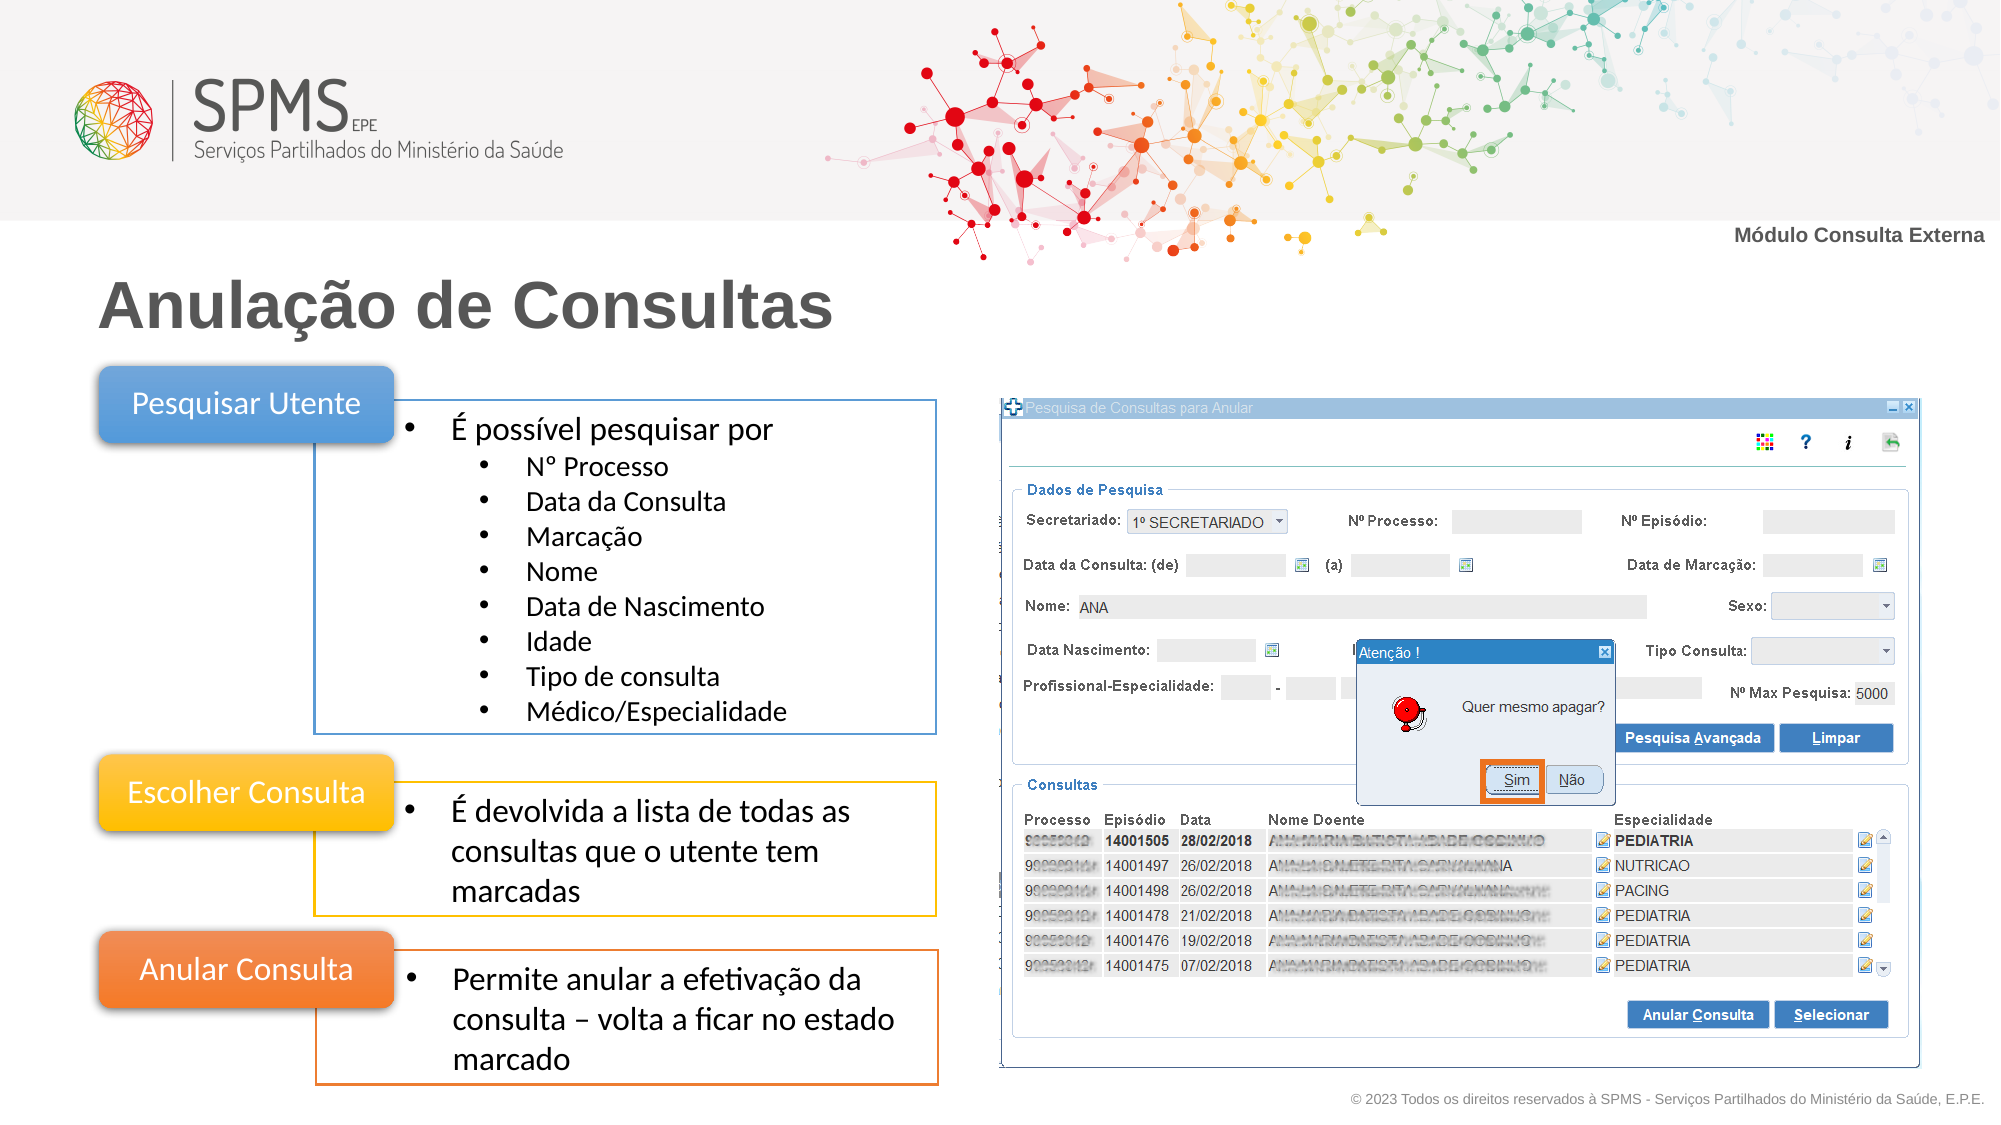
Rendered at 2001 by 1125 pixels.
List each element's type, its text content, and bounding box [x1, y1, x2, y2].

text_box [99, 931, 938, 1087]
picture [999, 398, 1922, 1069]
text_box © 2023 Todos os direitos reservados à SPMS - Serviços Partilhados do Ministério da Saúde, E.P.E. [977, 1068, 2000, 1125]
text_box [99, 365, 937, 739]
text_box Anulação de Consultas [82, 264, 947, 374]
picture [0, 0, 2000, 283]
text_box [99, 754, 937, 918]
text_box Módulo Consulta Externa [1501, 204, 2000, 264]
